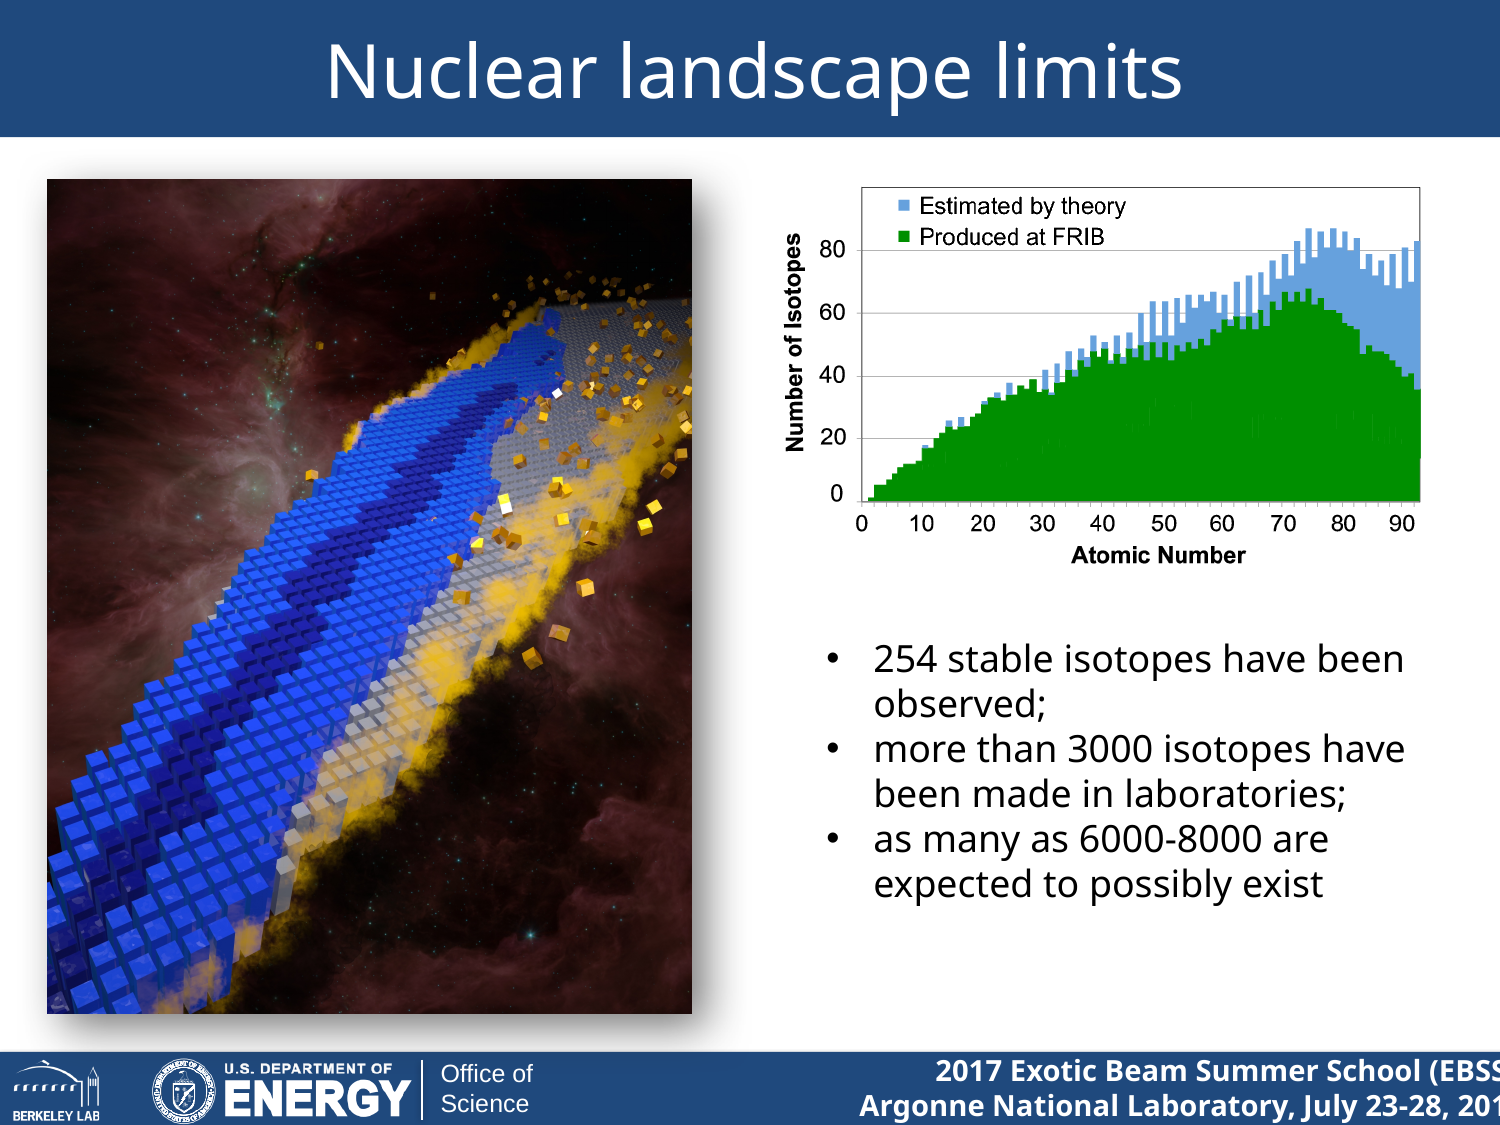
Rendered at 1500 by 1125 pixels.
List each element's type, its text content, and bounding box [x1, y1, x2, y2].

title Nuclear landscape limits [47, 0, 1463, 138]
text_box 254 stable isotopes have been observed; more than 3000 isotopes have been made in laboratories; as many as 6000-8000 are expected to possibly exist [811, 627, 1435, 913]
picture [770, 179, 1426, 567]
picture [47, 179, 693, 1014]
